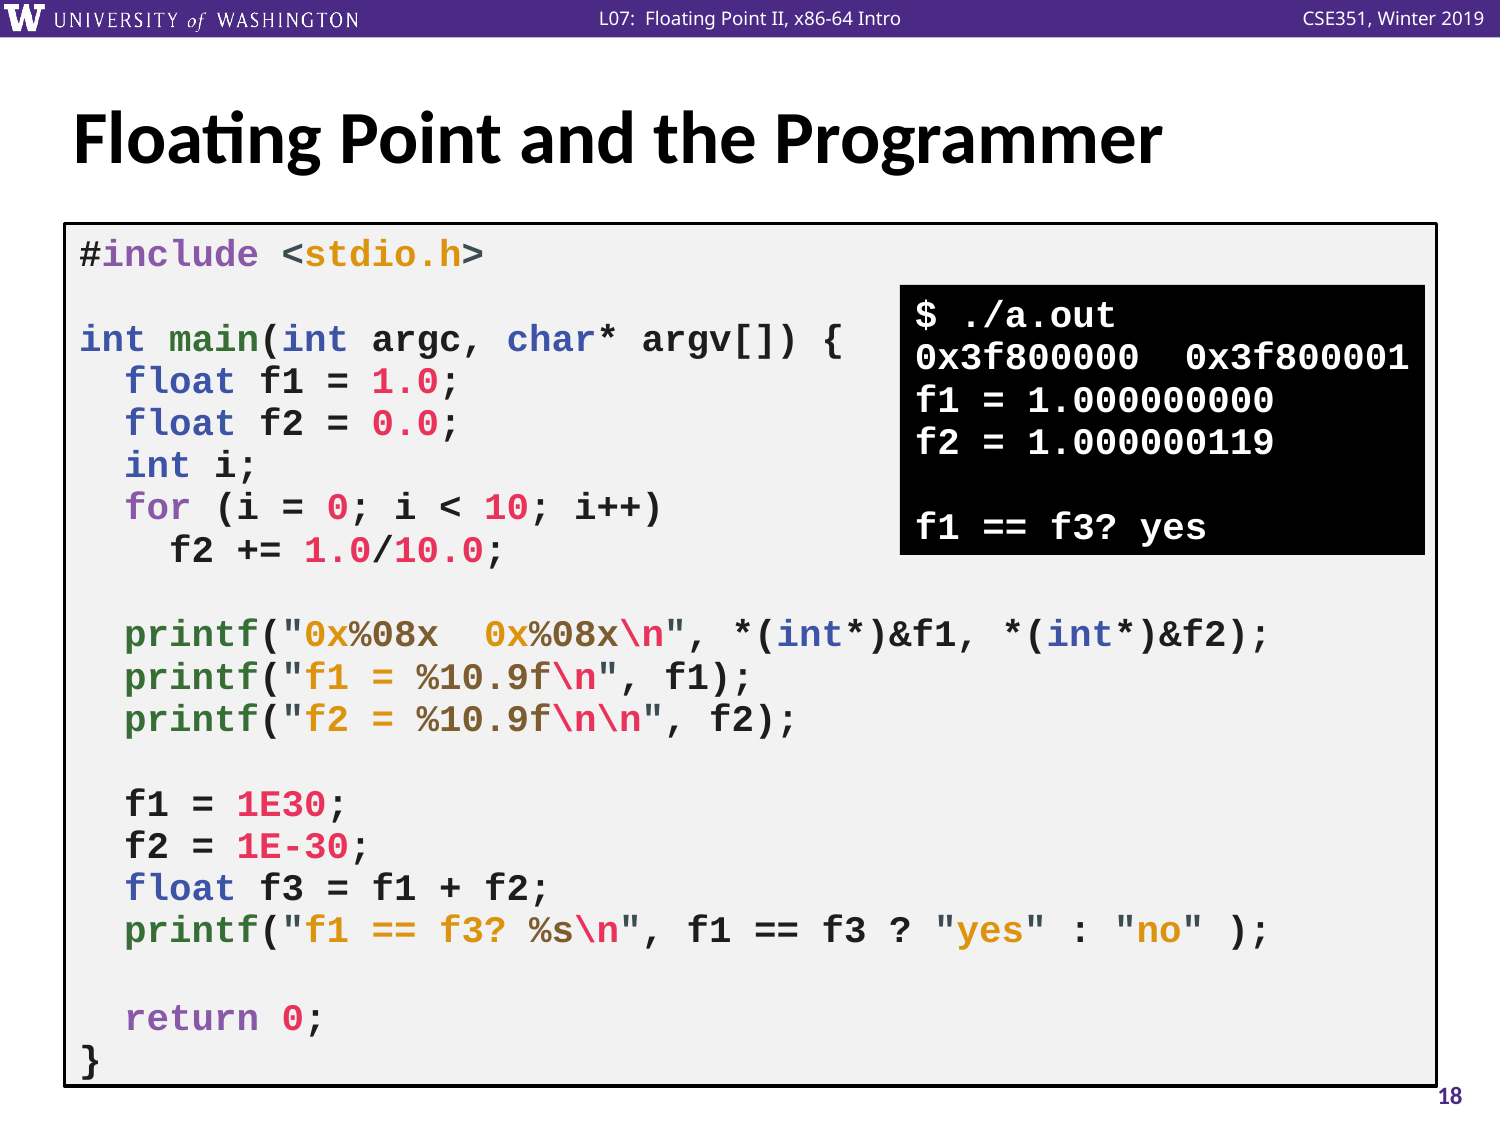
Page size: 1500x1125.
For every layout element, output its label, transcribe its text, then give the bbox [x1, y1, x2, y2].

text_box #include <stdio.h> int main(int argc, char* argv[]) { float f1 = 1.0; float f2 = 0.0; int i; for (i = 0; i < 10; i++) f2 += 1.0/10.0; printf("0x%08x 0x%08x\n", *(int*)&f1, *(int*)&f2); printf("f1 = %10.9f\n", f1); printf("f2 = %10.9f\n\n", f2); f1 = 1E30; f2 = 1E-30; float f3 = f1 + f2; printf("f1 == f3? %s\n", f1 == f3 ? "yes" : "no" ); return 0; } [64, 223, 1437, 1086]
slide_number 18 [1400, 1065, 1500, 1125]
title Floating Point and the Programmer [58, 71, 1438, 197]
text_box $ ./a.out 0x3f800000 0x3f800001 f1 = 1.000000000 f2 = 1.000000119 f1 == f3? yes [899, 284, 1425, 555]
picture [4, 4, 358, 32]
